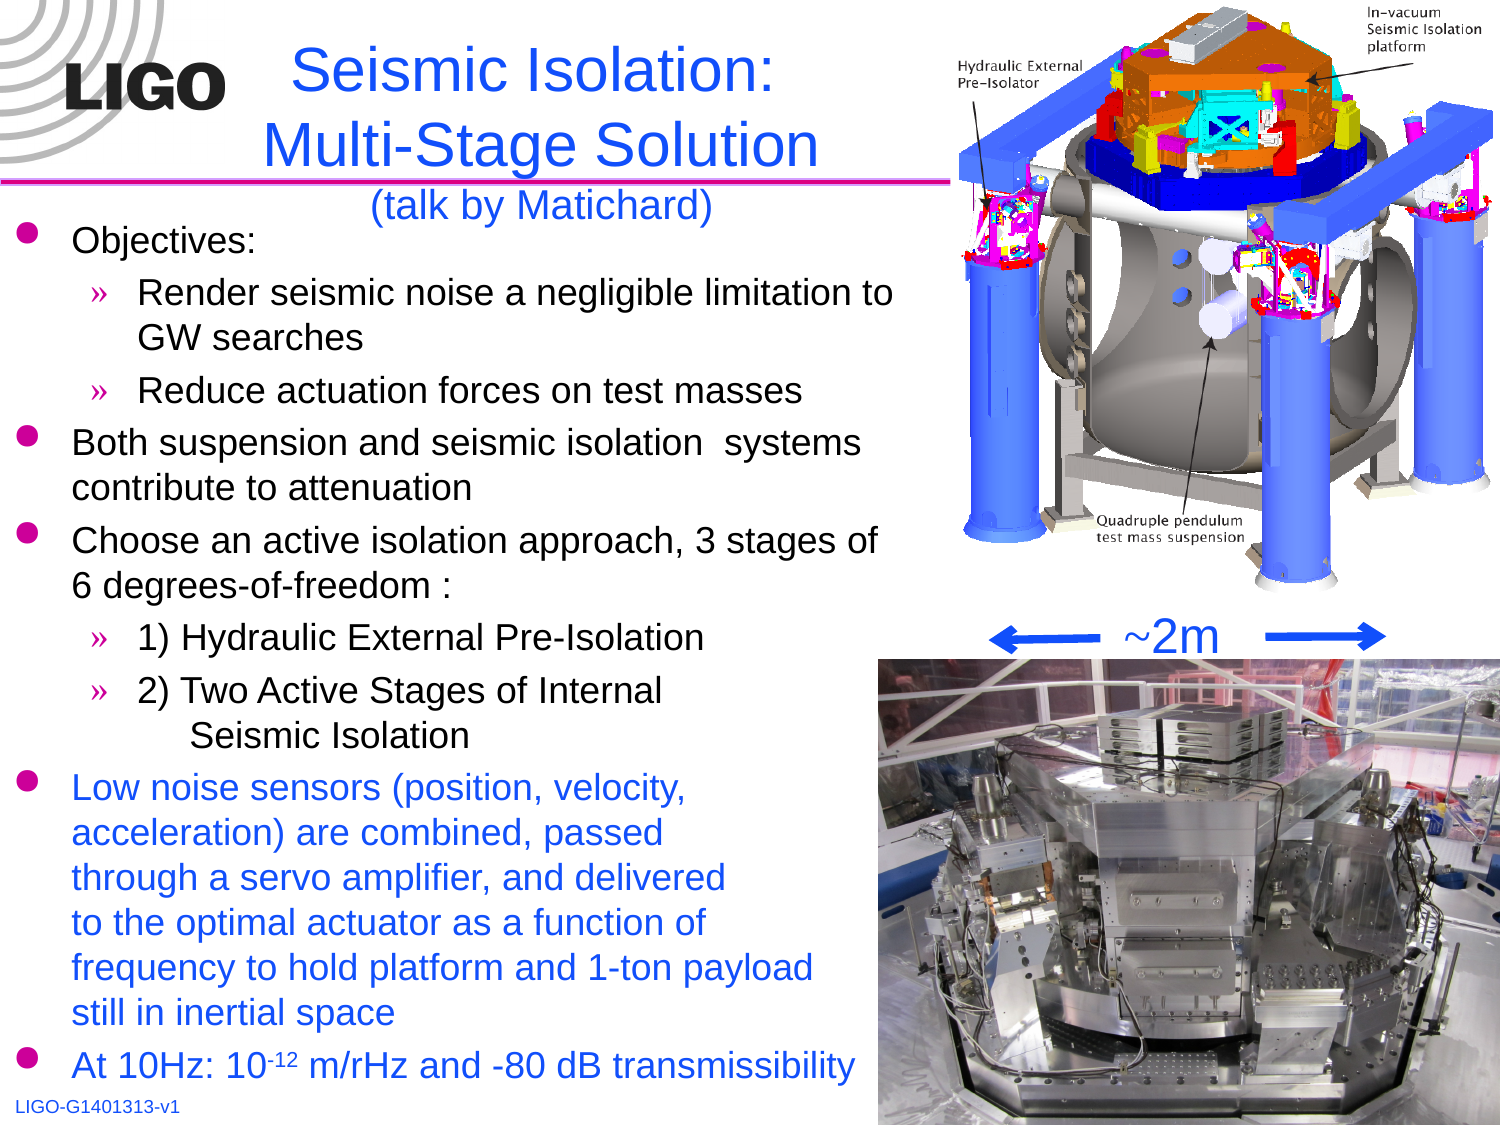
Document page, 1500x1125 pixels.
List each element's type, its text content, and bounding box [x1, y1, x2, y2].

picture [0, 0, 225, 164]
text_box ~2m [1109, 614, 1236, 657]
list Objectives: Render seismic noise a negligible limitation to GW searches Reduce actuation forces on test masses Both suspension and seismic isolation systems contribute to attenuation Choose an active isolation approach, 3 stages of 6 degrees-of-freedom : 1) Hydraulic External Pre-Isolation 2) Two Active Stages of Internal Seismic Isolation Low noise sensors (position, velocity, acceleration) are combined, passed through a servo amplifier, and delivered to the optimal actuator as a function of frequency to hold platform and 1-ton payload still in inertial space At 10Hz: 10-12 m/rHz and -80 dB transmissibility [0, 208, 923, 1125]
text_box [988, 637, 1101, 641]
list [949, 0, 1500, 606]
title Seismic Isolation: Multi-Stage Solution (talk by Matichard) [180, 160, 904, 208]
picture [878, 658, 1500, 1125]
